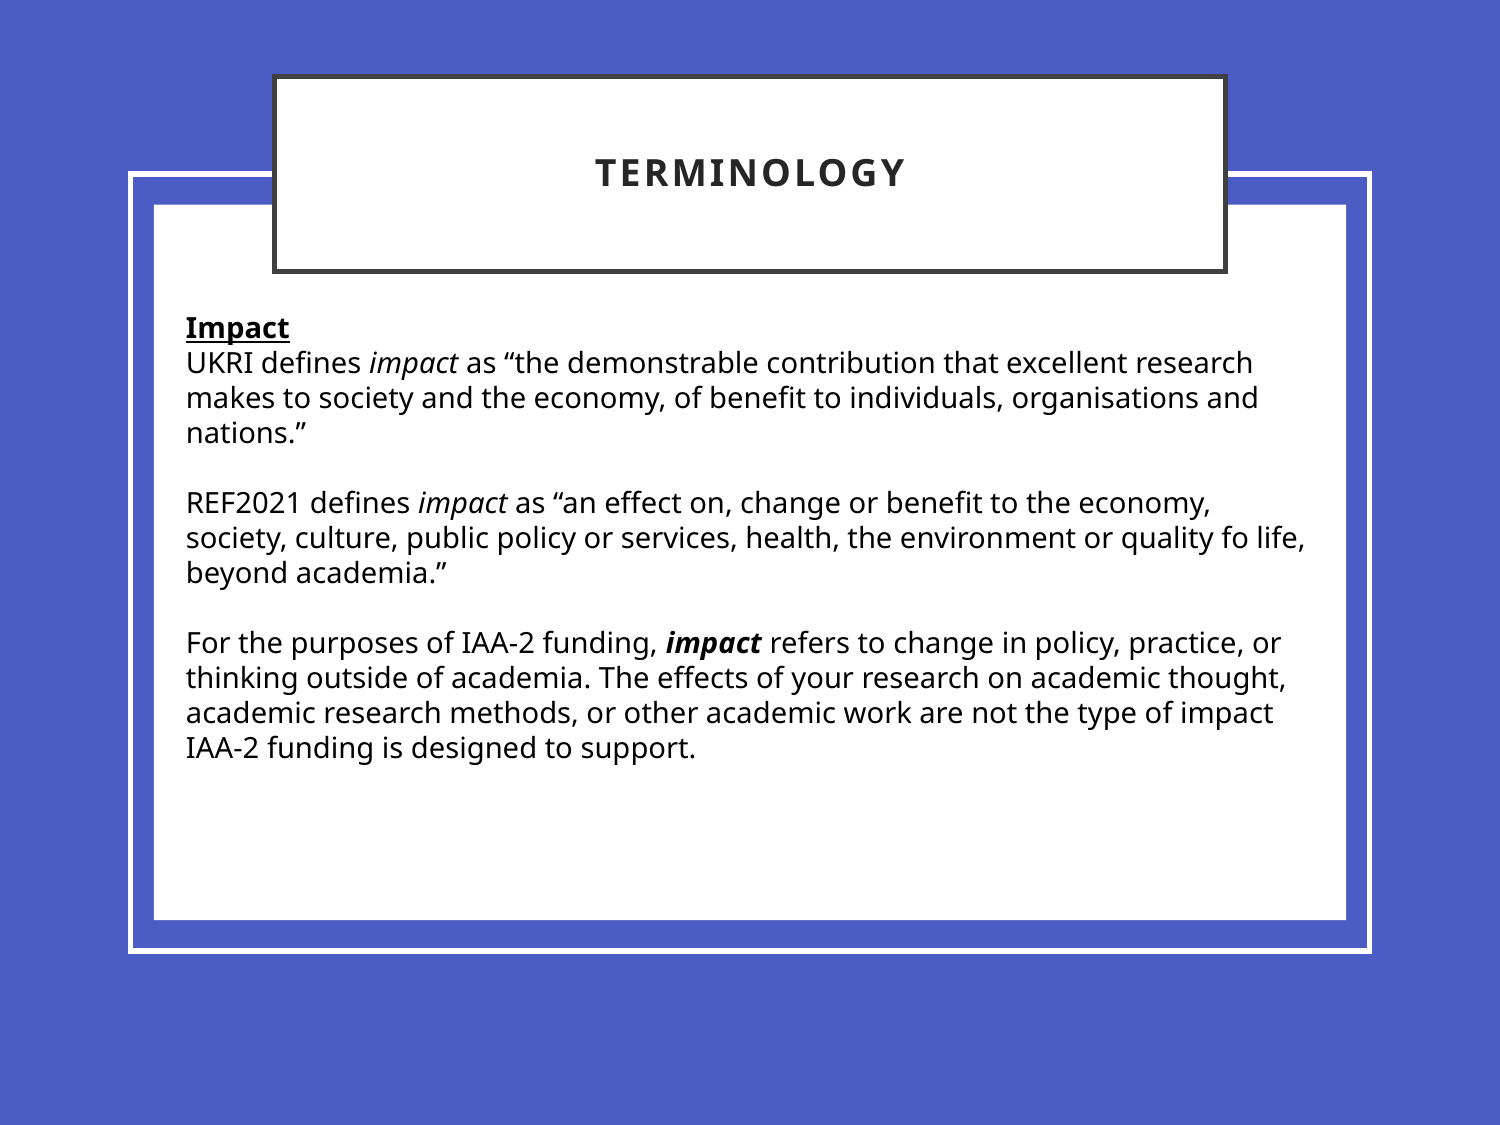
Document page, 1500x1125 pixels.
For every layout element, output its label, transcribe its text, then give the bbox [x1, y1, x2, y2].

text_box Impact UKRI defines impact as “the demonstrable contribution that excellent research makes to society and the economy, of benefit to individuals, organisations and nations.” REF2021 defines impact as “an effect on, change or benefit to the economy, society, culture, public policy or services, health, the environment or quality fo life, beyond academia.” For the purposes of IAA-2 funding, impact refers to change in policy, practice, or thinking outside of academia. The effects of your research on academic thought, academic research methods, or other academic work are not the type of impact IAA-2 funding is designed to support. [171, 302, 1329, 772]
text_box [0, 0, 1500, 1125]
title terminology [272, 74, 1228, 274]
text_box [130, 173, 1370, 952]
